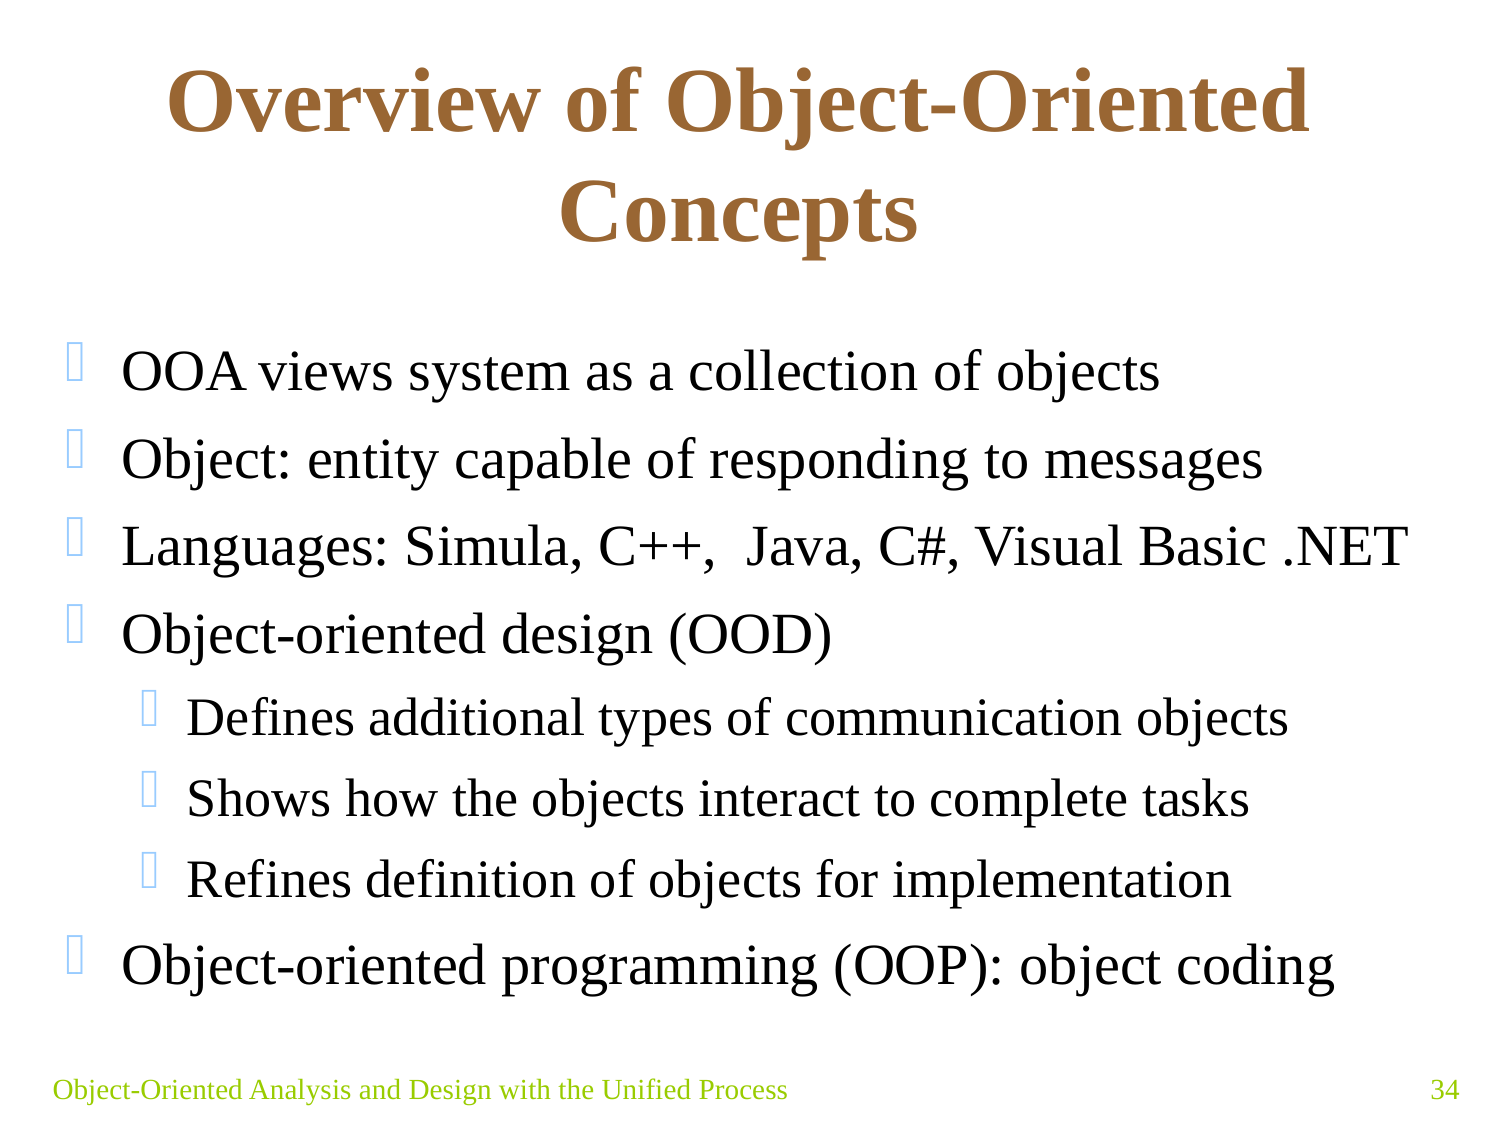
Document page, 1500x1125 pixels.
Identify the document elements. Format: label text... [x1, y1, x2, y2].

footer Object-Oriented Analysis and Design with the Unified Process [37, 1062, 963, 1100]
slide_number 34 [1074, 1062, 1475, 1100]
list OOA views system as a collection of objects Object: entity capable of responding to messages Languages: Simula, C++, Java, C#, Visual Basic .NET Object-oriented design (OOD) Defines additional types of communication objects Shows how the objects interact to complete tasks Refines definition of objects for implementation Object-oriented programming (OOP): object coding [49, 324, 1438, 976]
title Overview of Object-Oriented Concepts [62, 49, 1438, 251]
